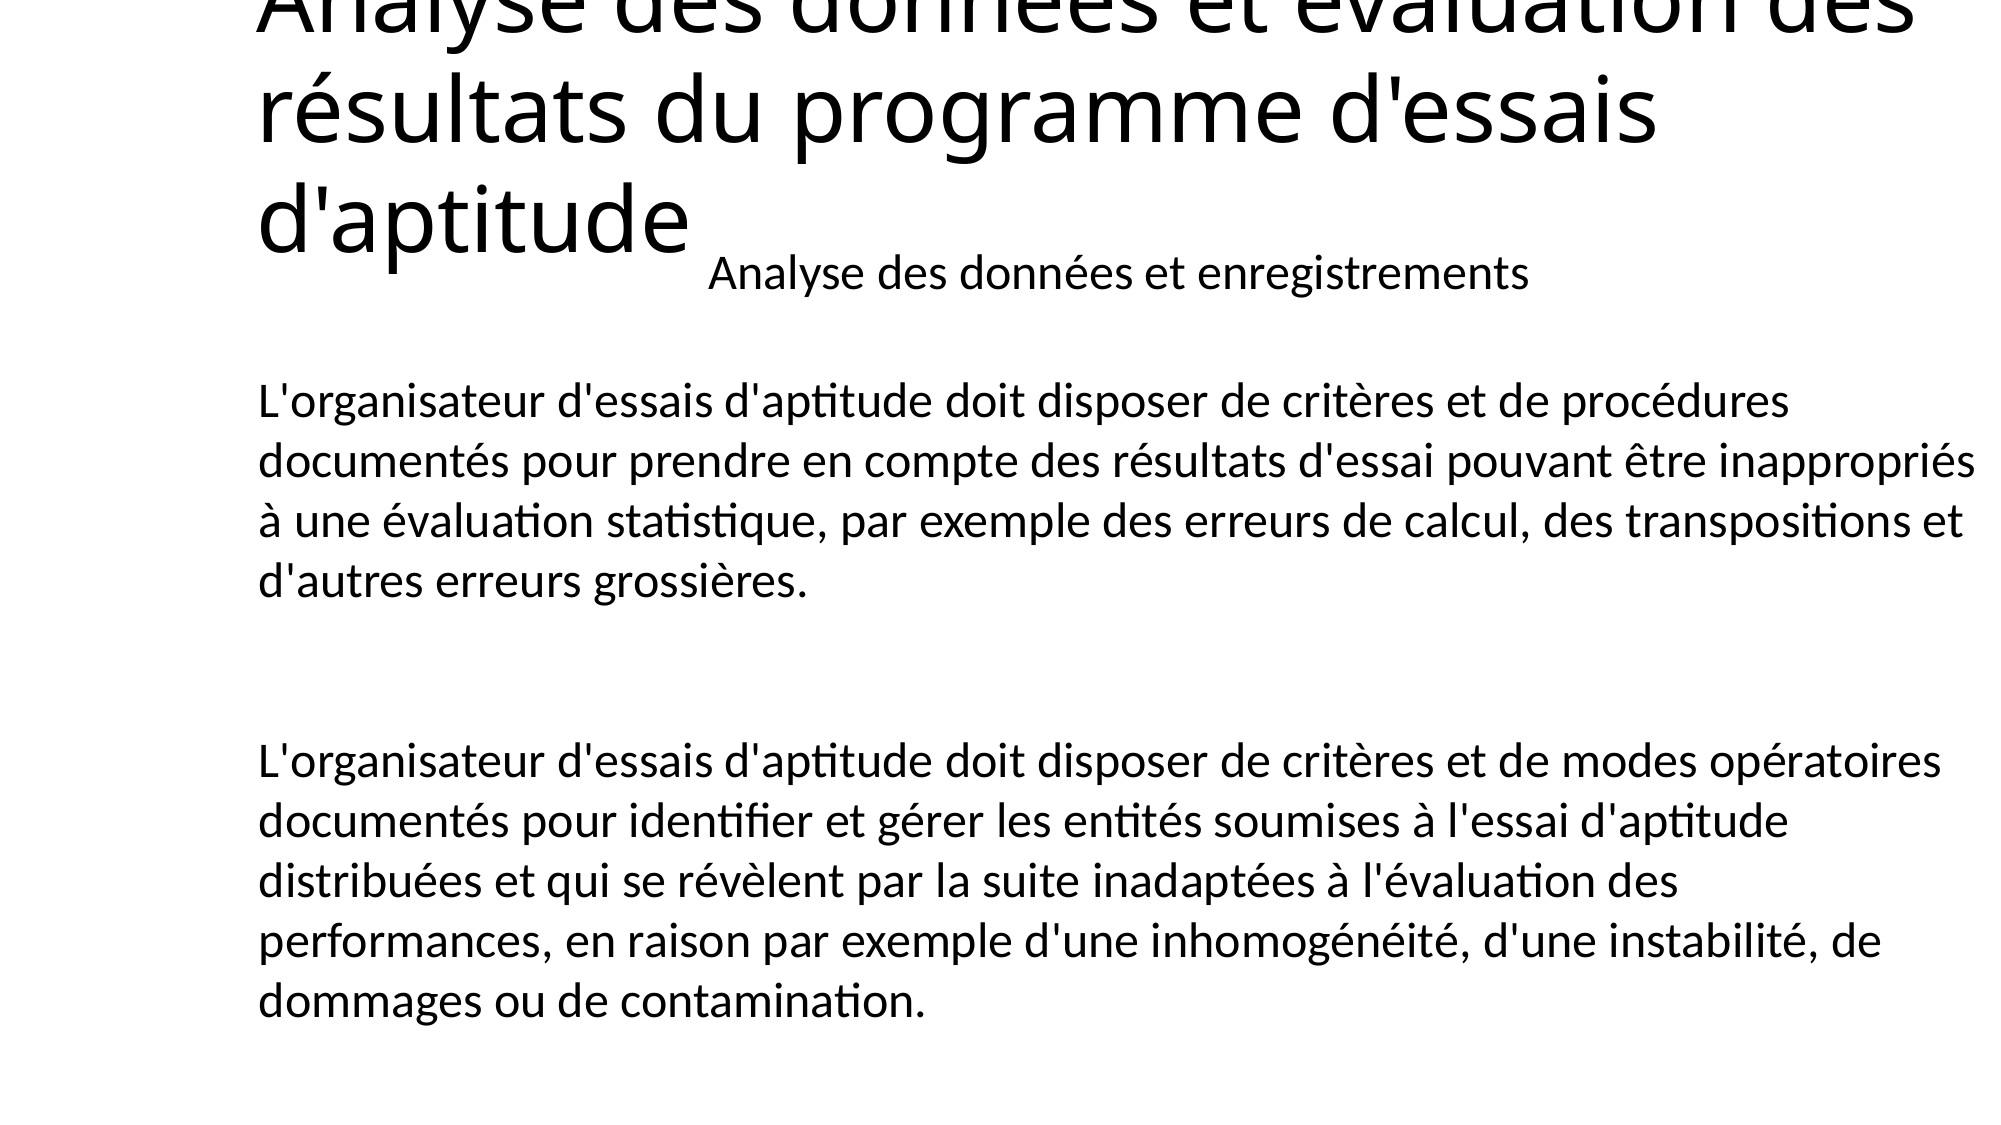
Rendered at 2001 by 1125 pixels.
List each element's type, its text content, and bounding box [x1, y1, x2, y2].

title Analyse des données et évaluation des résultats du programme d'essais d'aptitude [241, 27, 1997, 185]
text_box L'organisateur d'essais d'aptitude doit disposer de critères et de procédures documentés pour prendre en compte des résultats d'essai pouvant être inappropriés à une évaluation statistique, par exemple des erreurs de calcul, des transpositions et d'autres erreurs grossières. L'organisateur d'essais d'aptitude doit disposer de critères et de modes opératoires documentés pour identifier et gérer les entités soumises à l'essai d'aptitude distribuées et qui se révèlent par la suite inadaptées à l'évaluation des performances, en raison par exemple d'une inhomogénéité, d'une instabilité, de dommages ou de contamination. [244, 359, 2000, 1035]
text_box Analyse des données et enregistrements [693, 231, 1545, 307]
